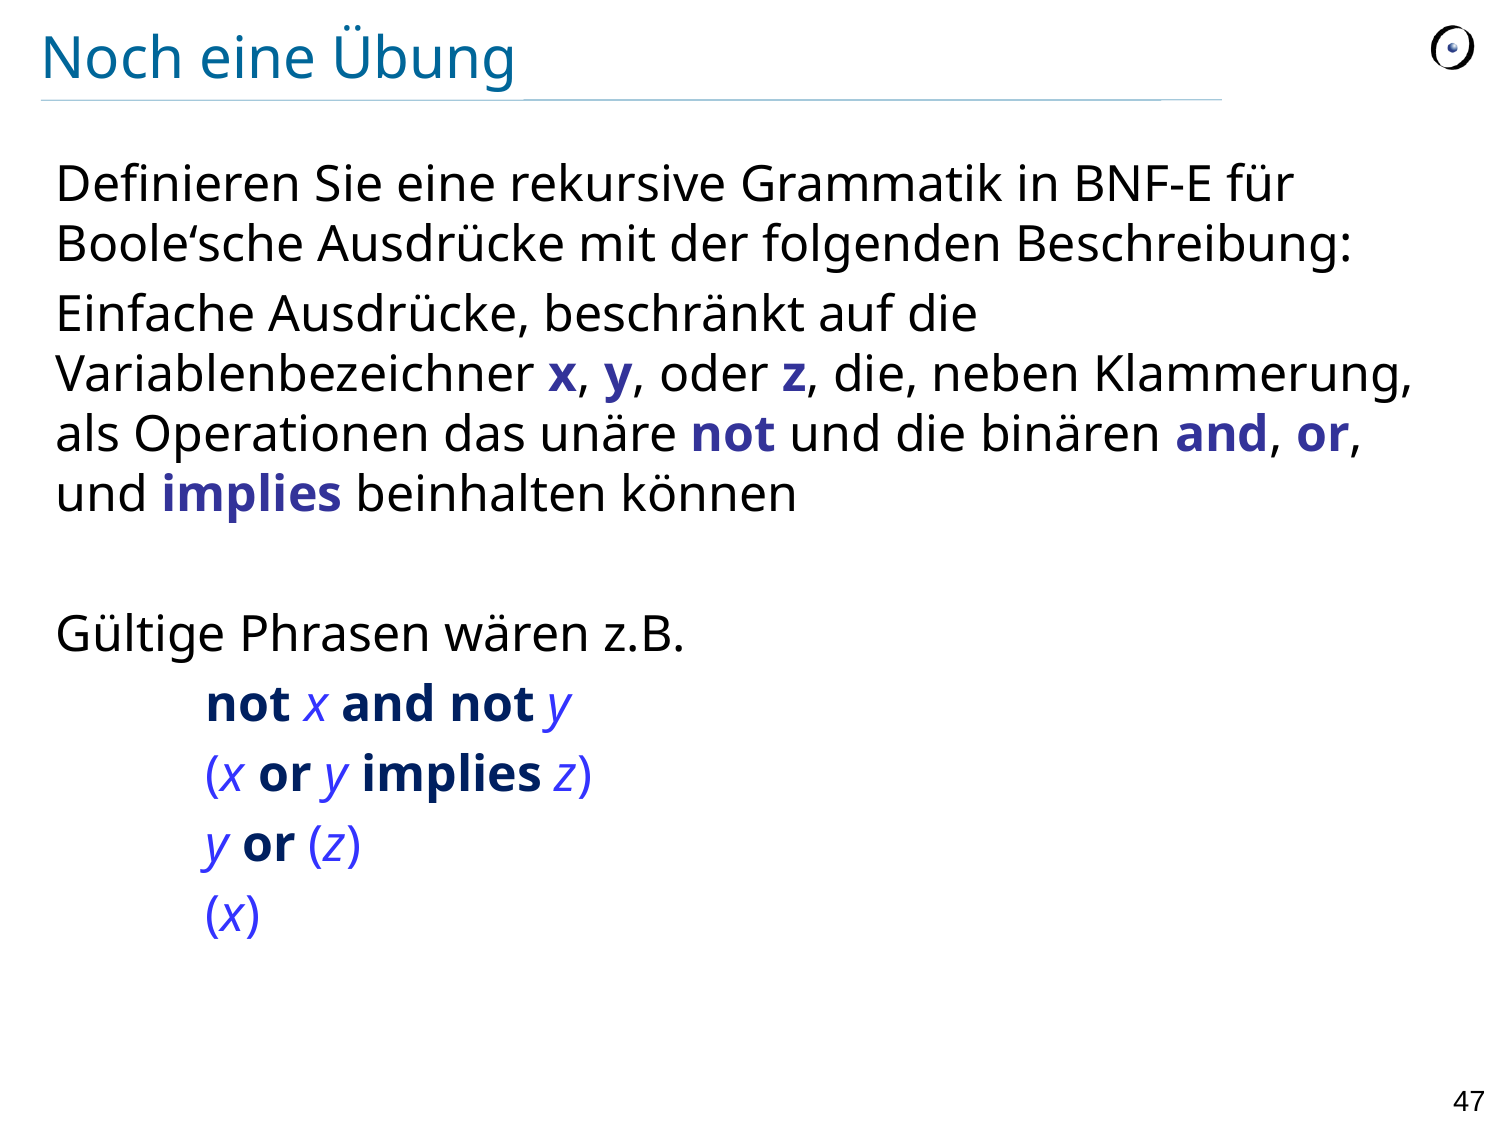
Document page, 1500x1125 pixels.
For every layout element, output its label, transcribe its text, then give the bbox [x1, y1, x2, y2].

title Noch eine Übung [40, 18, 1344, 91]
list Definieren Sie eine rekursive Grammatik in BNF-E für Boole‘sche Ausdrücke mit der folgenden Beschreibung: Einfache Ausdrücke, beschränkt auf die Variablenbezeichner x, y, oder z, die, neben Klammerung, als Operationen das unäre not und die binären and, or, und implies beinhalten können Gültige Phrasen wären z.B. not x and not y (x or y implies z) y or (z) (x) [40, 143, 1451, 1071]
picture [1429, 20, 1476, 72]
